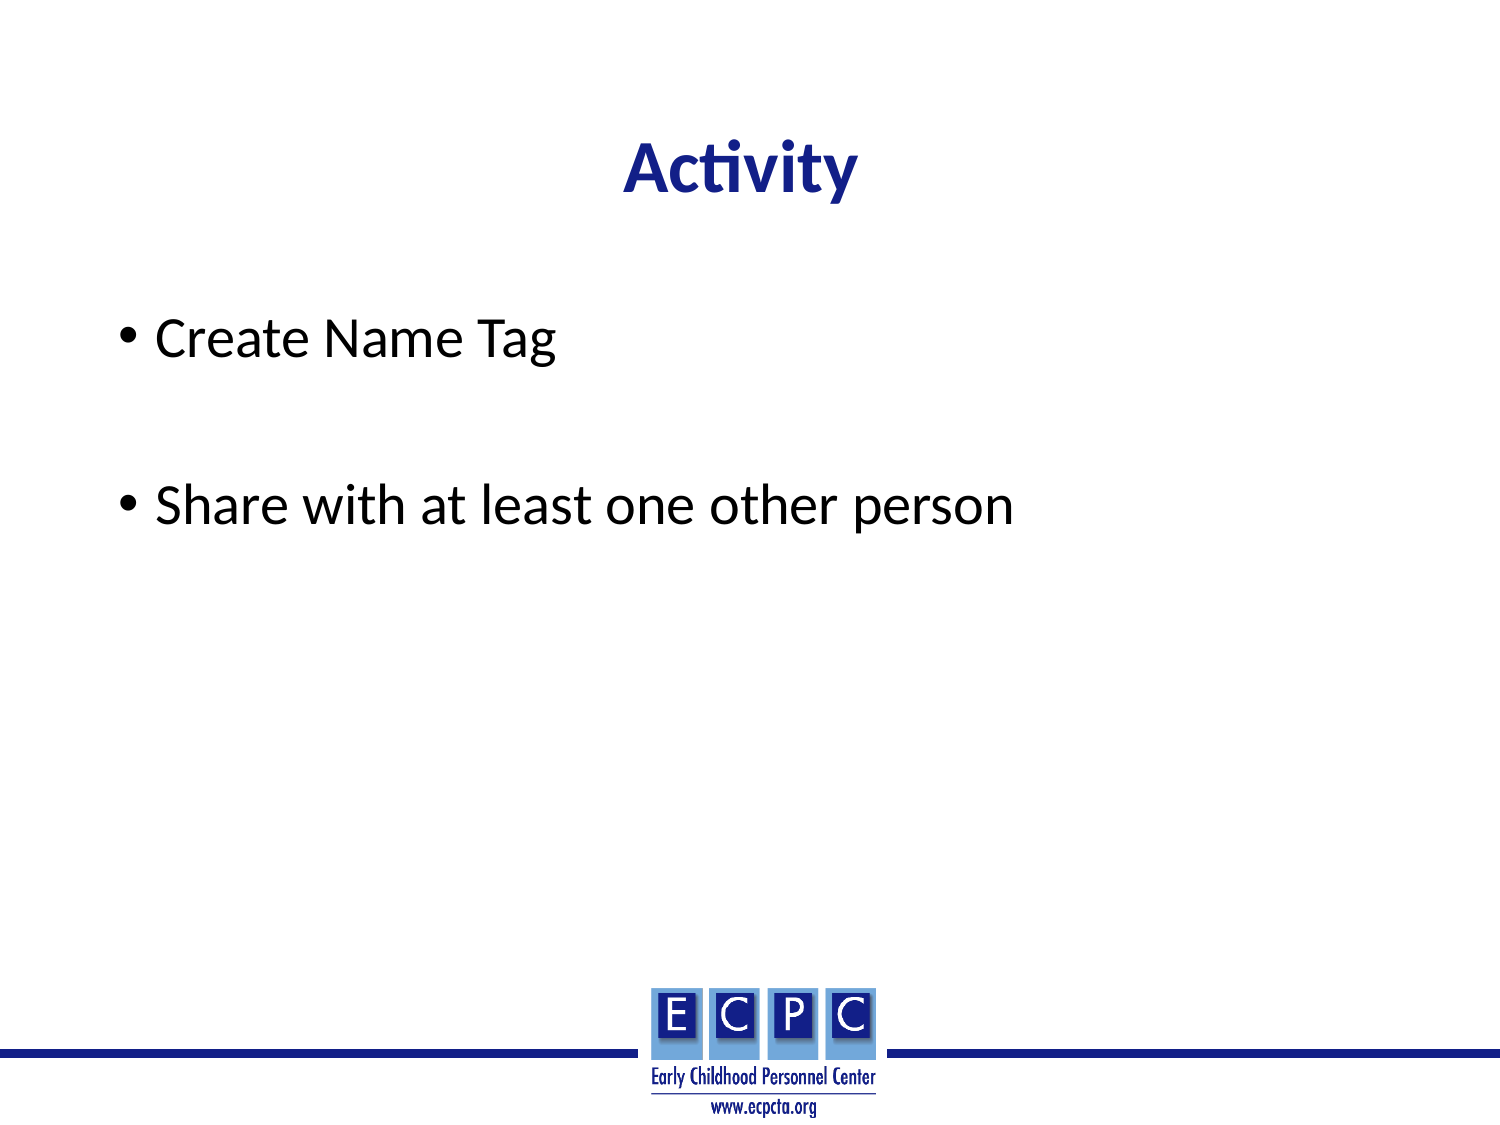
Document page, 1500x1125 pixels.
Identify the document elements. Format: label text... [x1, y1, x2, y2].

list Create Name Tag Share with at least one other person [103, 299, 1397, 1014]
title Activity [103, 59, 1397, 278]
picture [651, 1014, 876, 1118]
